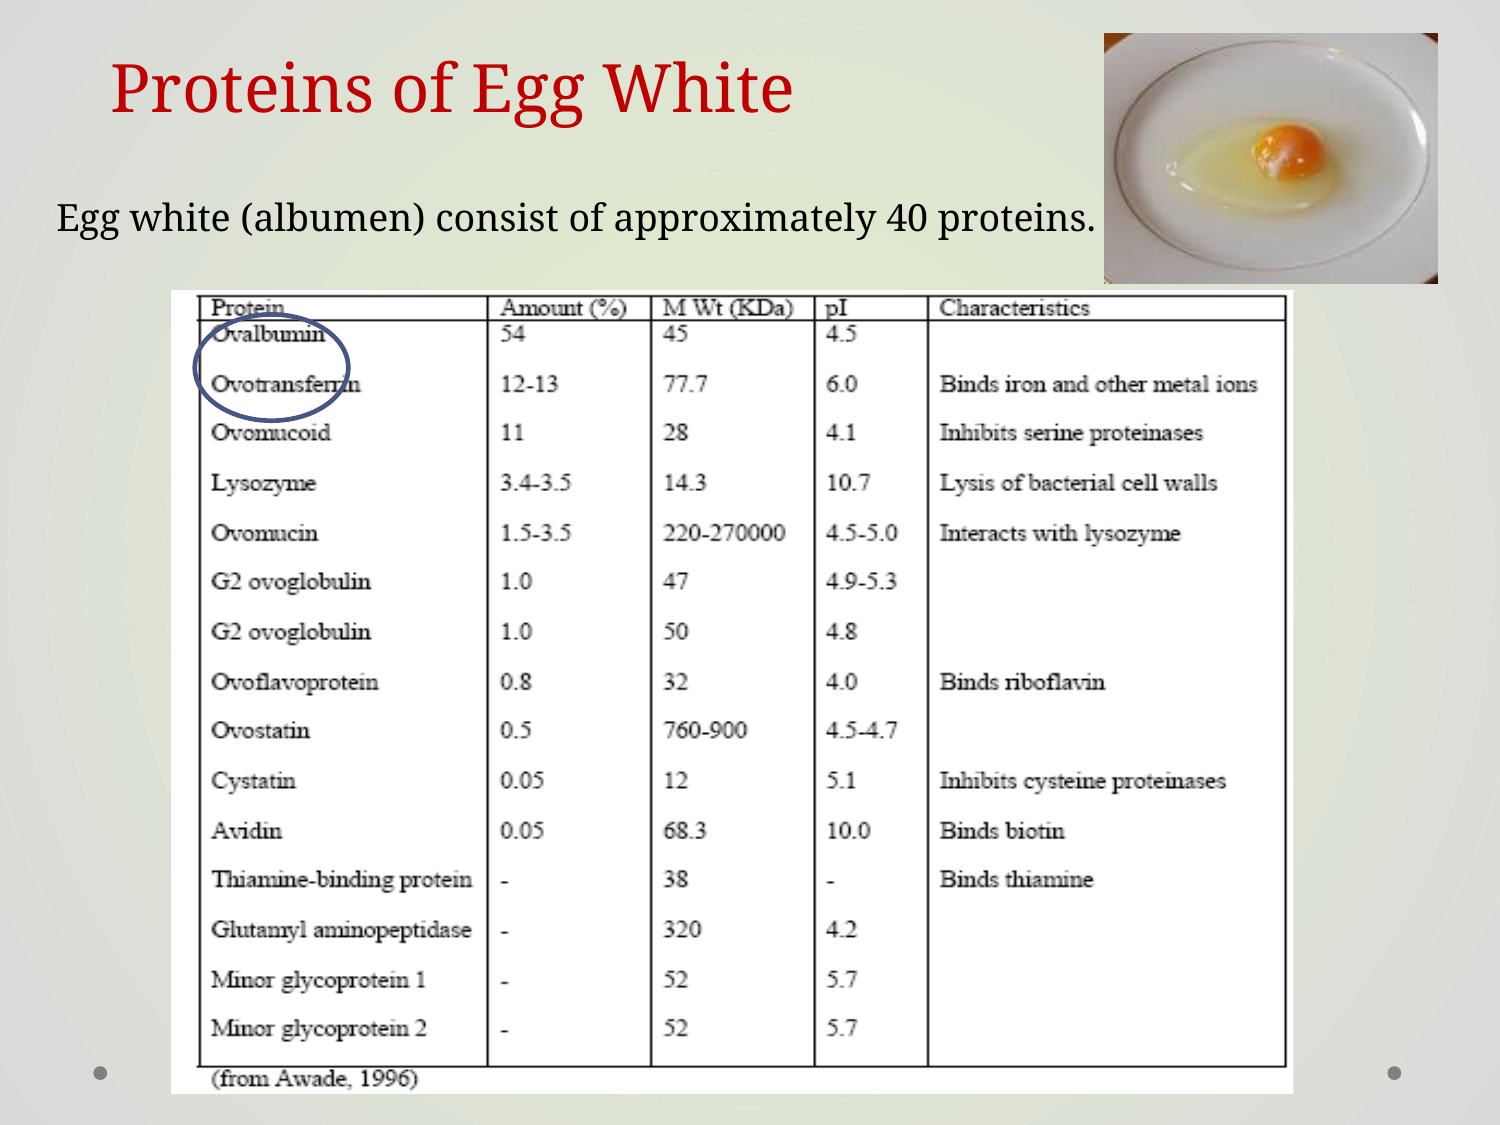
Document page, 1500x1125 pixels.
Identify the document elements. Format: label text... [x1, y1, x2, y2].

text_box Proteins of Egg White [95, 38, 811, 134]
text_box Egg white (albumen) consist of approximately 40 proteins. [41, 187, 1099, 247]
picture [170, 290, 1294, 1095]
picture [1104, 33, 1438, 285]
